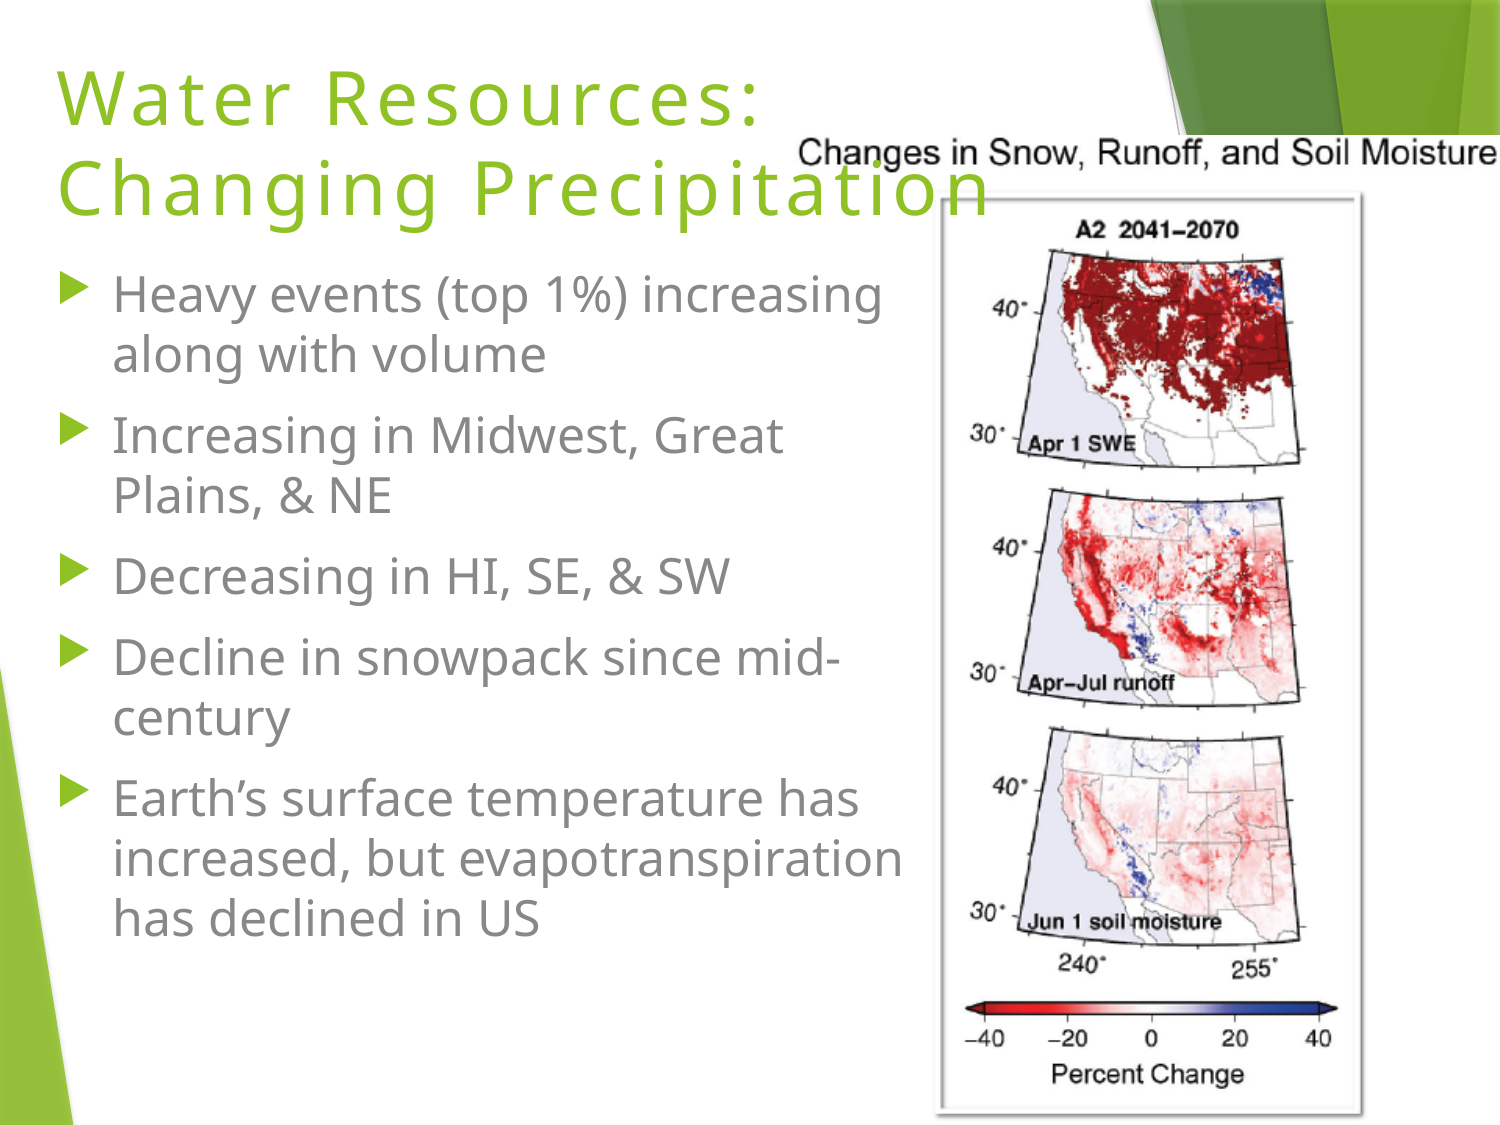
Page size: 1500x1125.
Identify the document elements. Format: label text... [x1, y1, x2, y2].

title Water Resources: Changing Precipitation [41, 42, 1164, 255]
picture [788, 135, 1500, 1125]
list Heavy events (top 1%) increasing along with volume Increasing in Midwest, Great Plains, & NE Decreasing in HI, SE, & SW Decline in snowpack since mid-century Earth’s surface temperature has increased, but evapotranspiration has declined in US [41, 255, 783, 1094]
